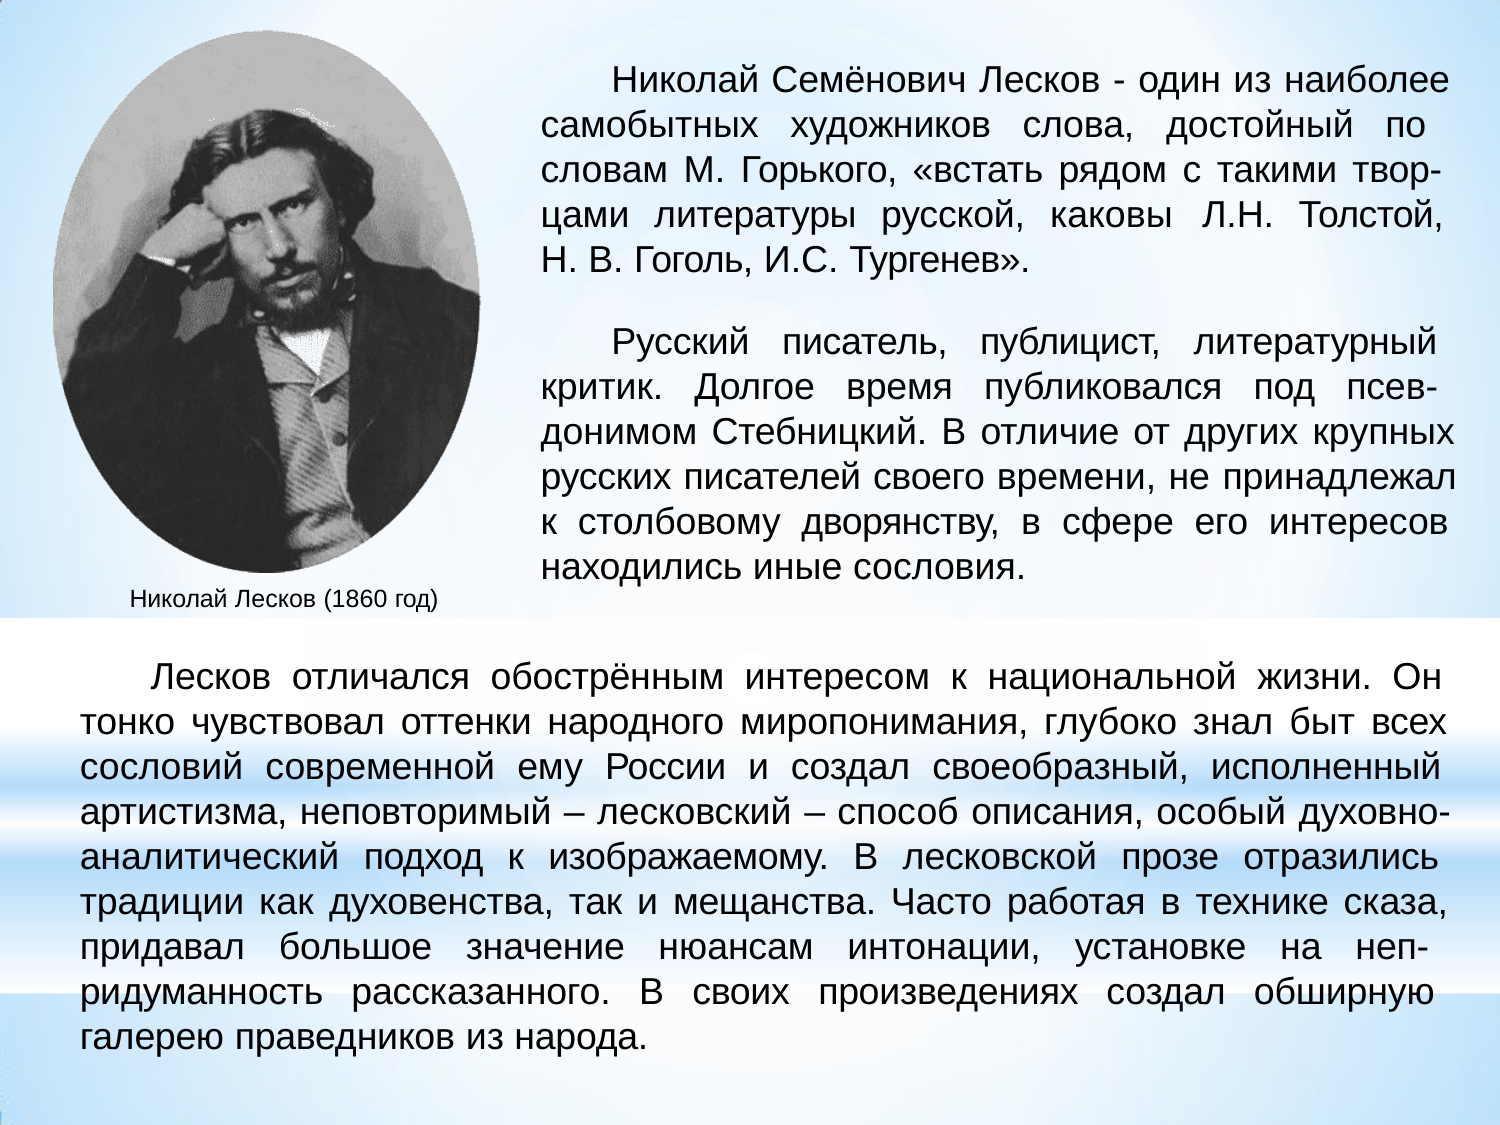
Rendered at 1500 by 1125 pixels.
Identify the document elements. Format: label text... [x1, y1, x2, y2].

text_box Лесков отличался обострённым интересом к национальной жизни. Он тонко чувствовал оттенки народного миропонимания, глубоко знал быт всех сословий современной ему России и создал своеобразный, исполненный артистизма, неповторимый – лесковский – способ описания, особый духовно- аналитический подход к изображаемому. В лесковской прозе отразились традиции как духовенства, так и мещанства. Часто работая в технике сказа, придавал большое значение нюансам интонации, установке на неп- ридуманность рассказанного. В своих произведениях создал обширную галерею праведников из народа. [77, 649, 1464, 1057]
text_box Николай Лесков (1860 год) [127, 581, 441, 612]
picture [0, 0, 1500, 1125]
title Николай Семёнович Лесков - один из наиболее [609, 52, 1459, 97]
text_box самобытных художников слова, достойный по словам М. Горького, «встать рядом с такими твор- цами литературы русской, каковы Л.Н. Толстой, Н. В. Гоголь, И.С. Тургенев». Русский писатель, публицист, литературный критик. Долгое время публиковался под псев- донимом Стебницкий. В отличие от других крупных русских писателей своего времени, не принадлежал к столбовому дворянству, в сфере его интересов находились иные сословия. [538, 97, 1470, 587]
